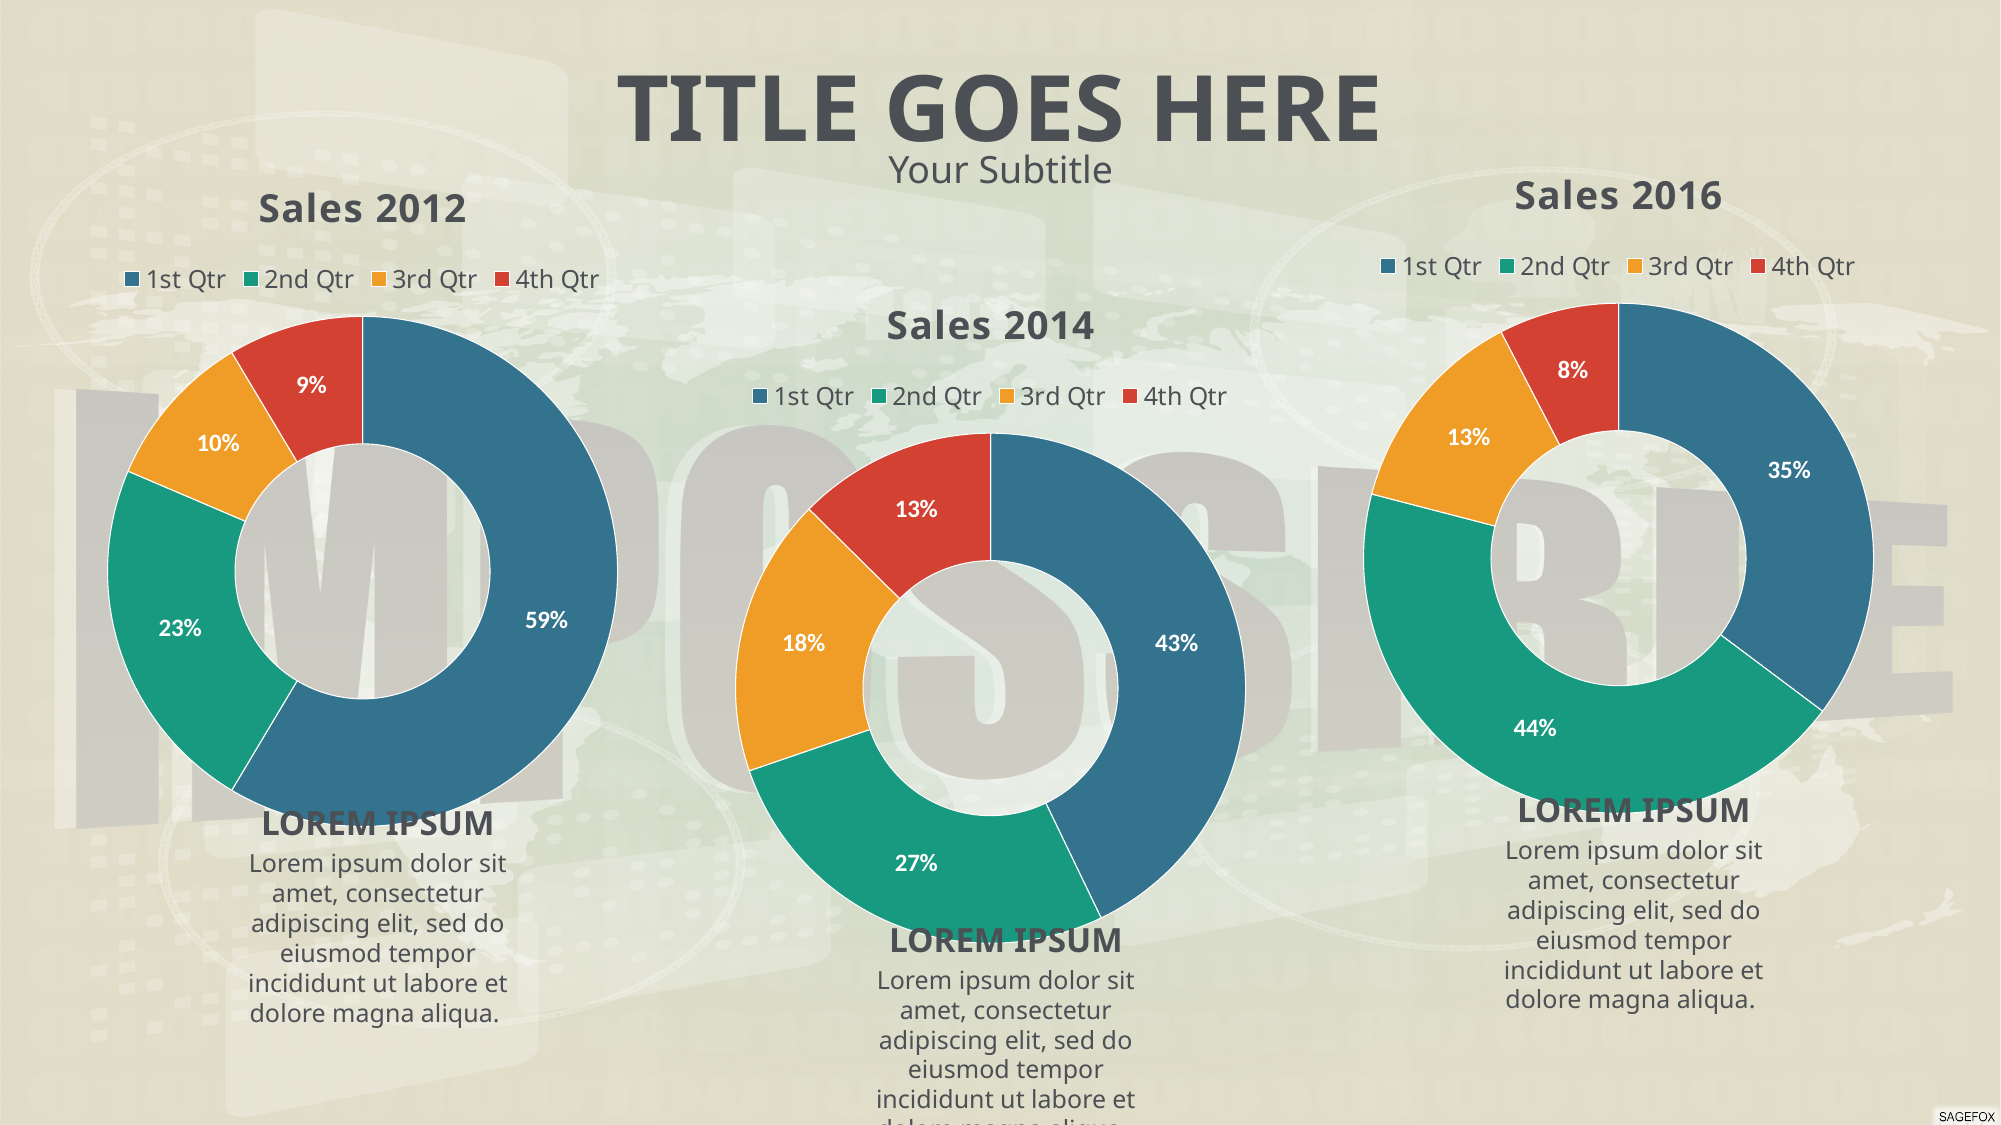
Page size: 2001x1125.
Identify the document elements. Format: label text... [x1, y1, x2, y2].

chart [691, 263, 1290, 958]
picture [1936, 1111, 1997, 1125]
chart [63, 147, 662, 841]
chart [1319, 133, 1918, 828]
text_box LOREM IPSUM Lorem ipsum dolor sit amet, consectetur adipiscing elit, sed do eiusmod tempor incididunt ut labore et dolore magna aliqua. [835, 958, 1177, 1125]
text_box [548, 42, 1452, 199]
text_box LOREM IPSUM Lorem ipsum dolor sit amet, consectetur adipiscing elit, sed do eiusmod tempor incididunt ut labore et dolore magna aliqua. [207, 841, 549, 1035]
text_box LOREM IPSUM Lorem ipsum dolor sit amet, consectetur adipiscing elit, sed do eiusmod tempor incididunt ut labore et dolore magna aliqua. [1463, 828, 1805, 1022]
